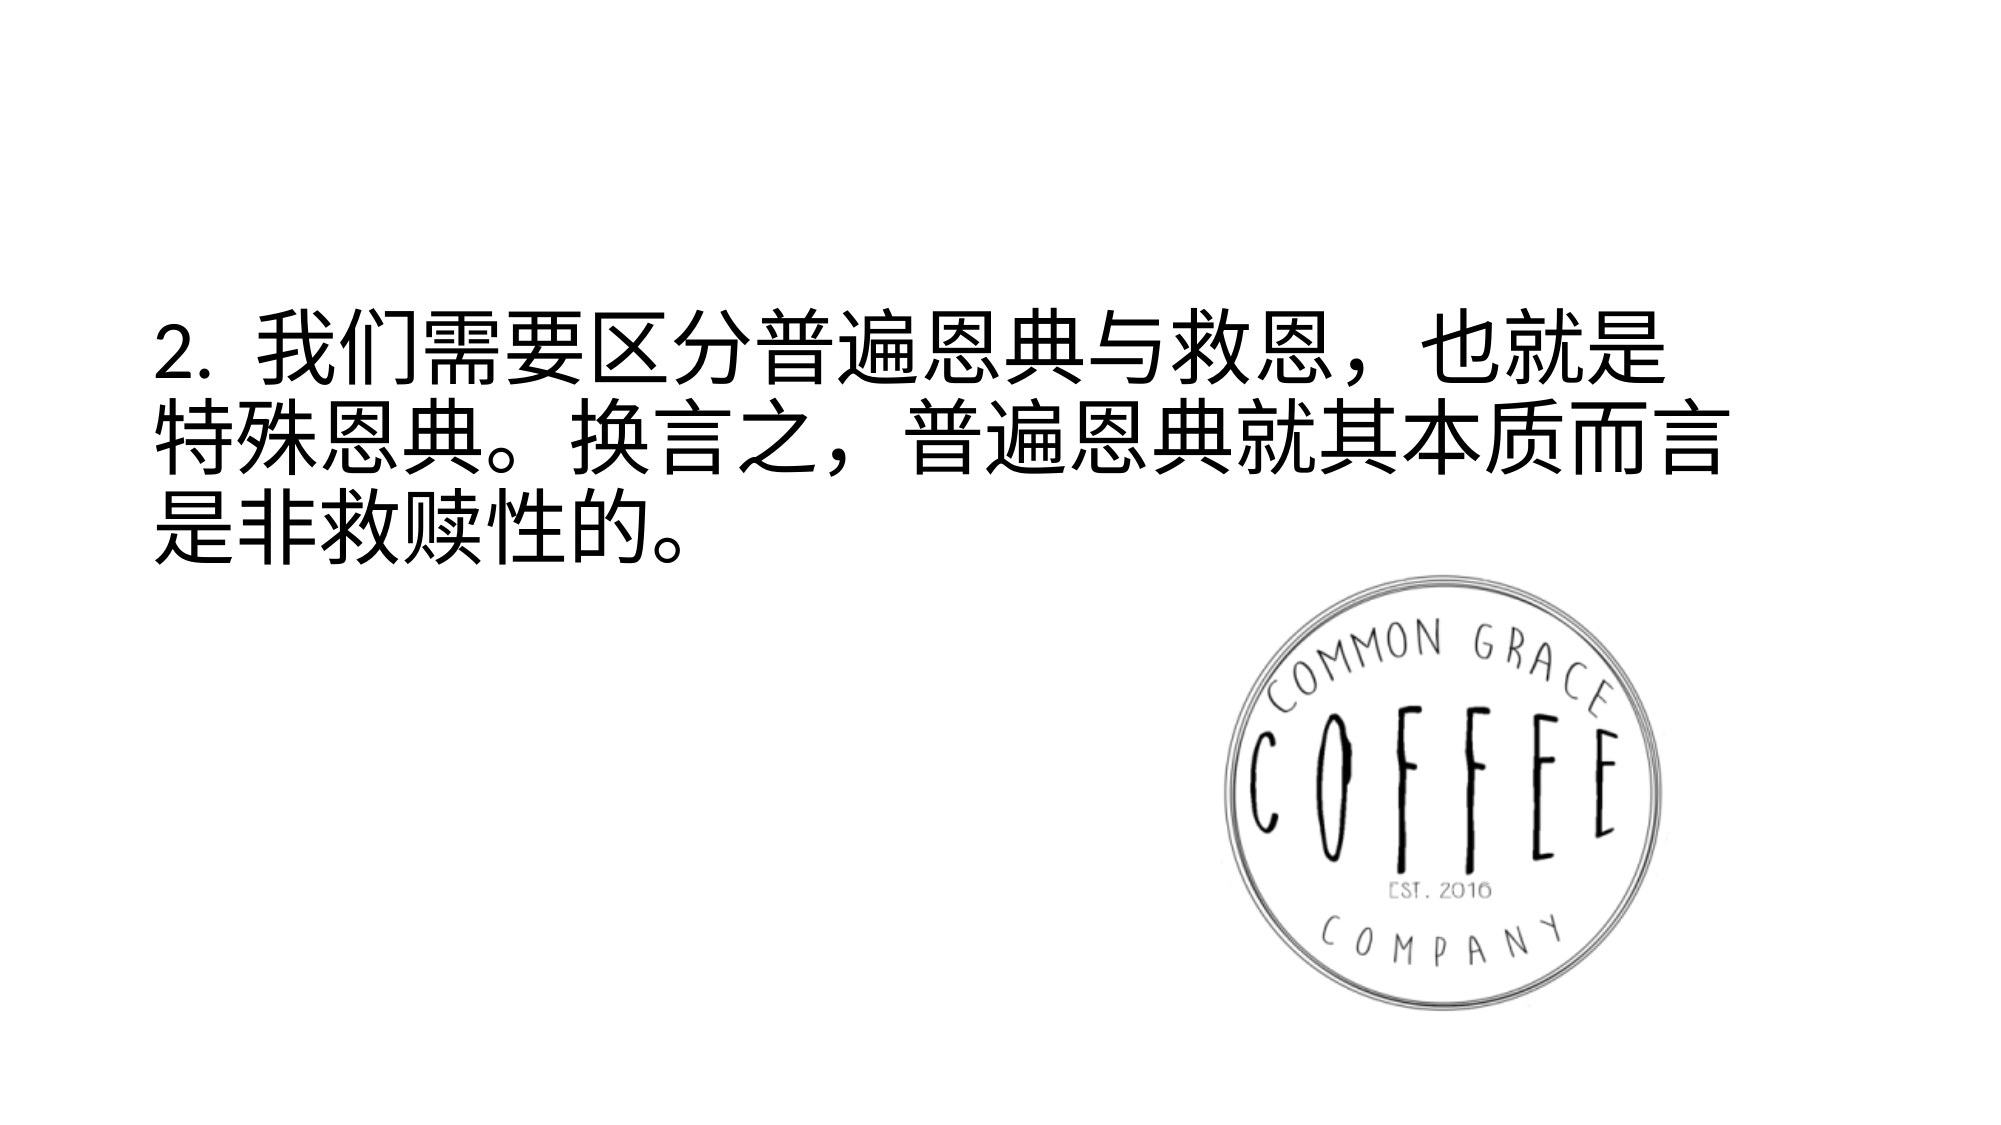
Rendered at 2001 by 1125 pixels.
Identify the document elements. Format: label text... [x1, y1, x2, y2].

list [1209, 563, 1672, 1025]
list 2. 我们需要区分普遍恩典与救恩，也就是特殊恩典。换言之，普遍恩典就其本质而言是非救赎性的。 [137, 299, 1767, 1014]
